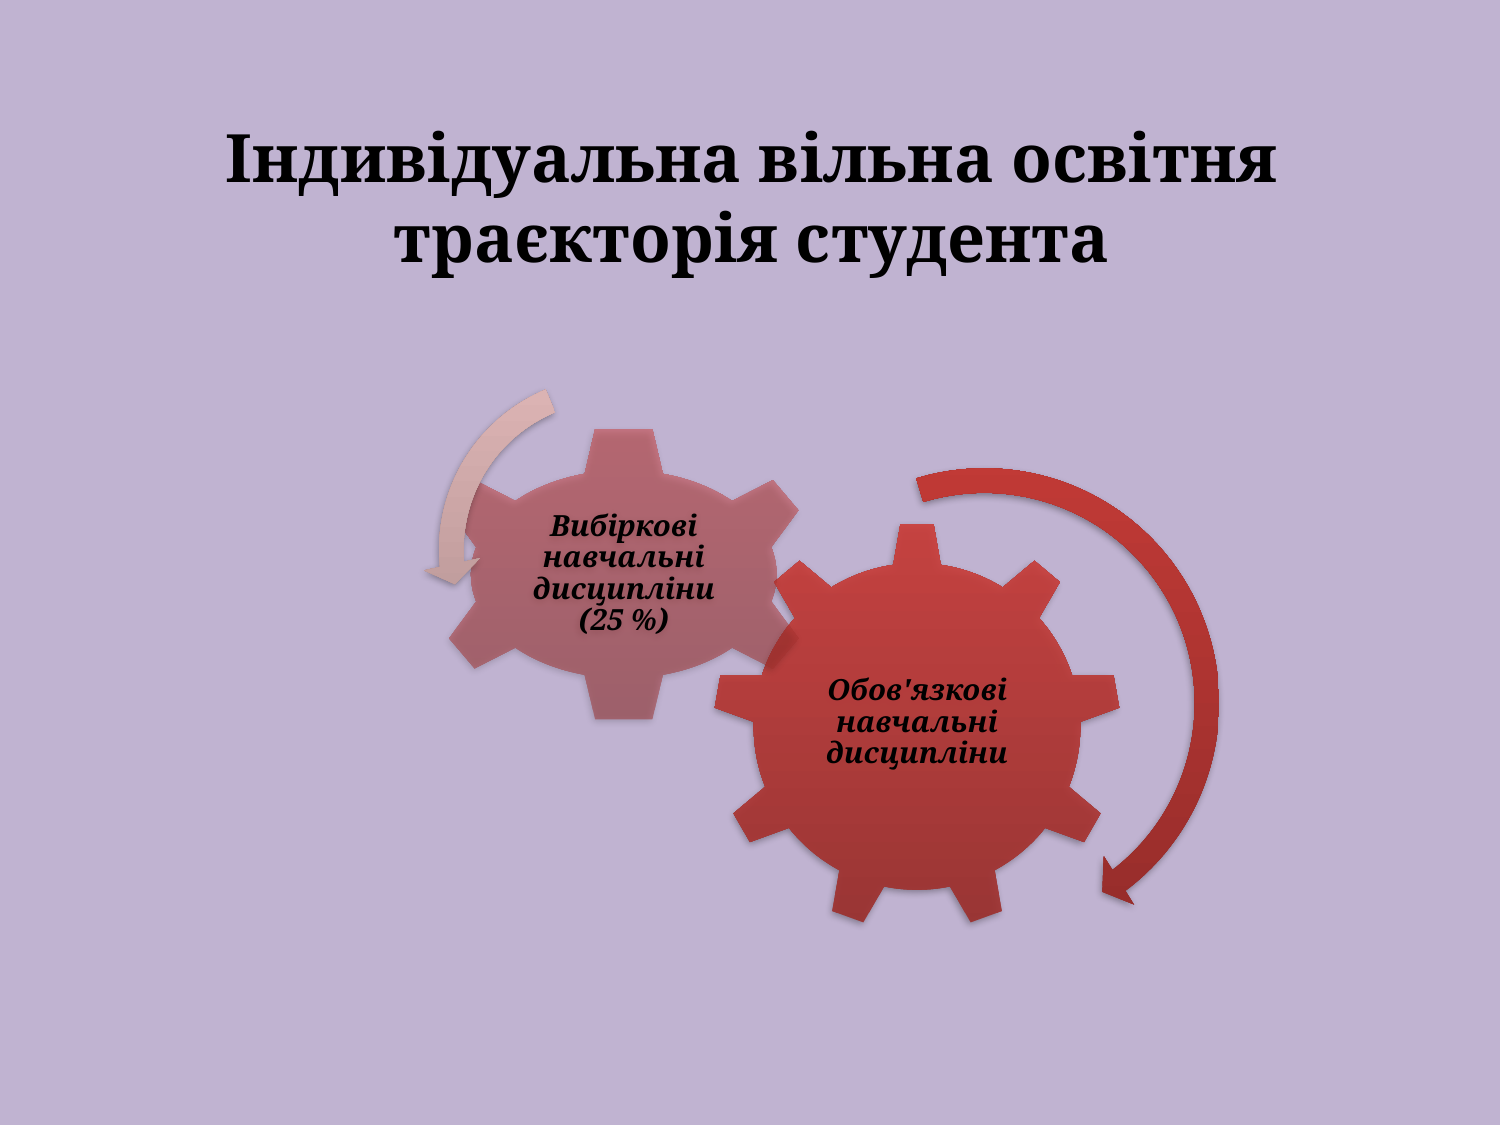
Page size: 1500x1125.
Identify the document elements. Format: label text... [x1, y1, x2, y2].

title Індивідуальна вільна освітня траєкторія студента [76, 101, 1427, 263]
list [74, 262, 1426, 1006]
